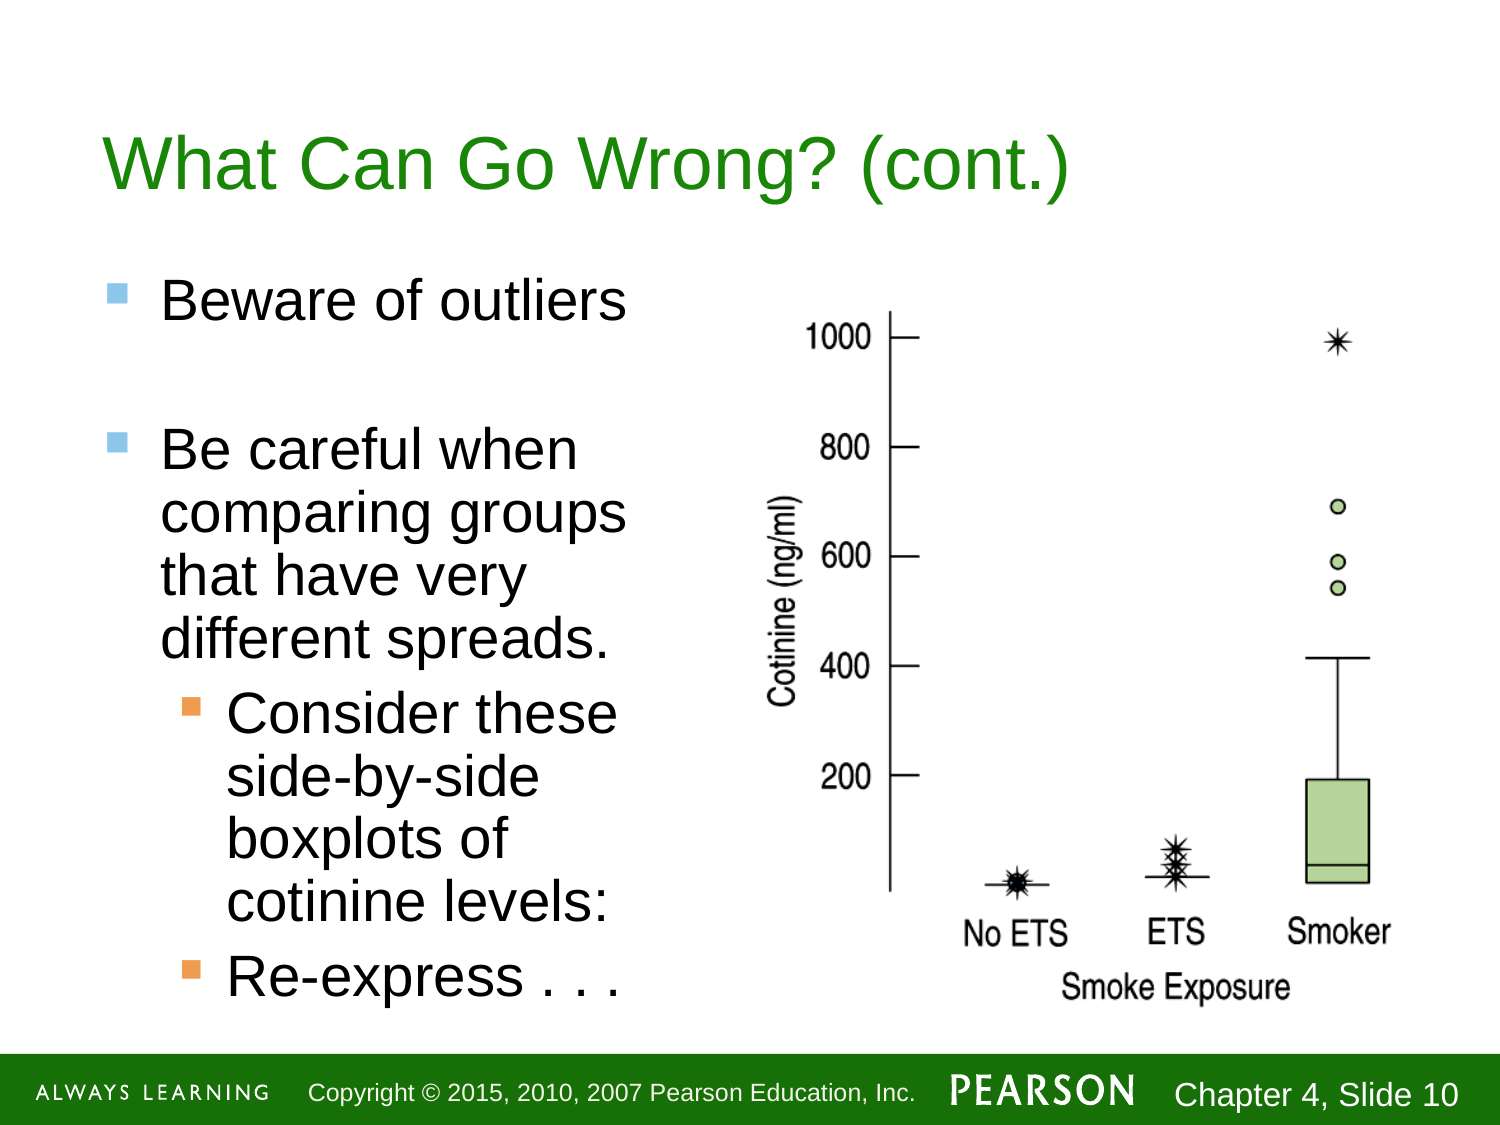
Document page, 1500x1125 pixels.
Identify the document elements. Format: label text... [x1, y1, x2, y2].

title What Can Go Wrong? (cont.) [87, 49, 1451, 213]
picture [762, 305, 1397, 1013]
list Beware of outliers Be careful when comparing groups that have very different spreads. Consider these side-by-side boxplots of cotinine levels: Re-express . . . [89, 262, 701, 1076]
